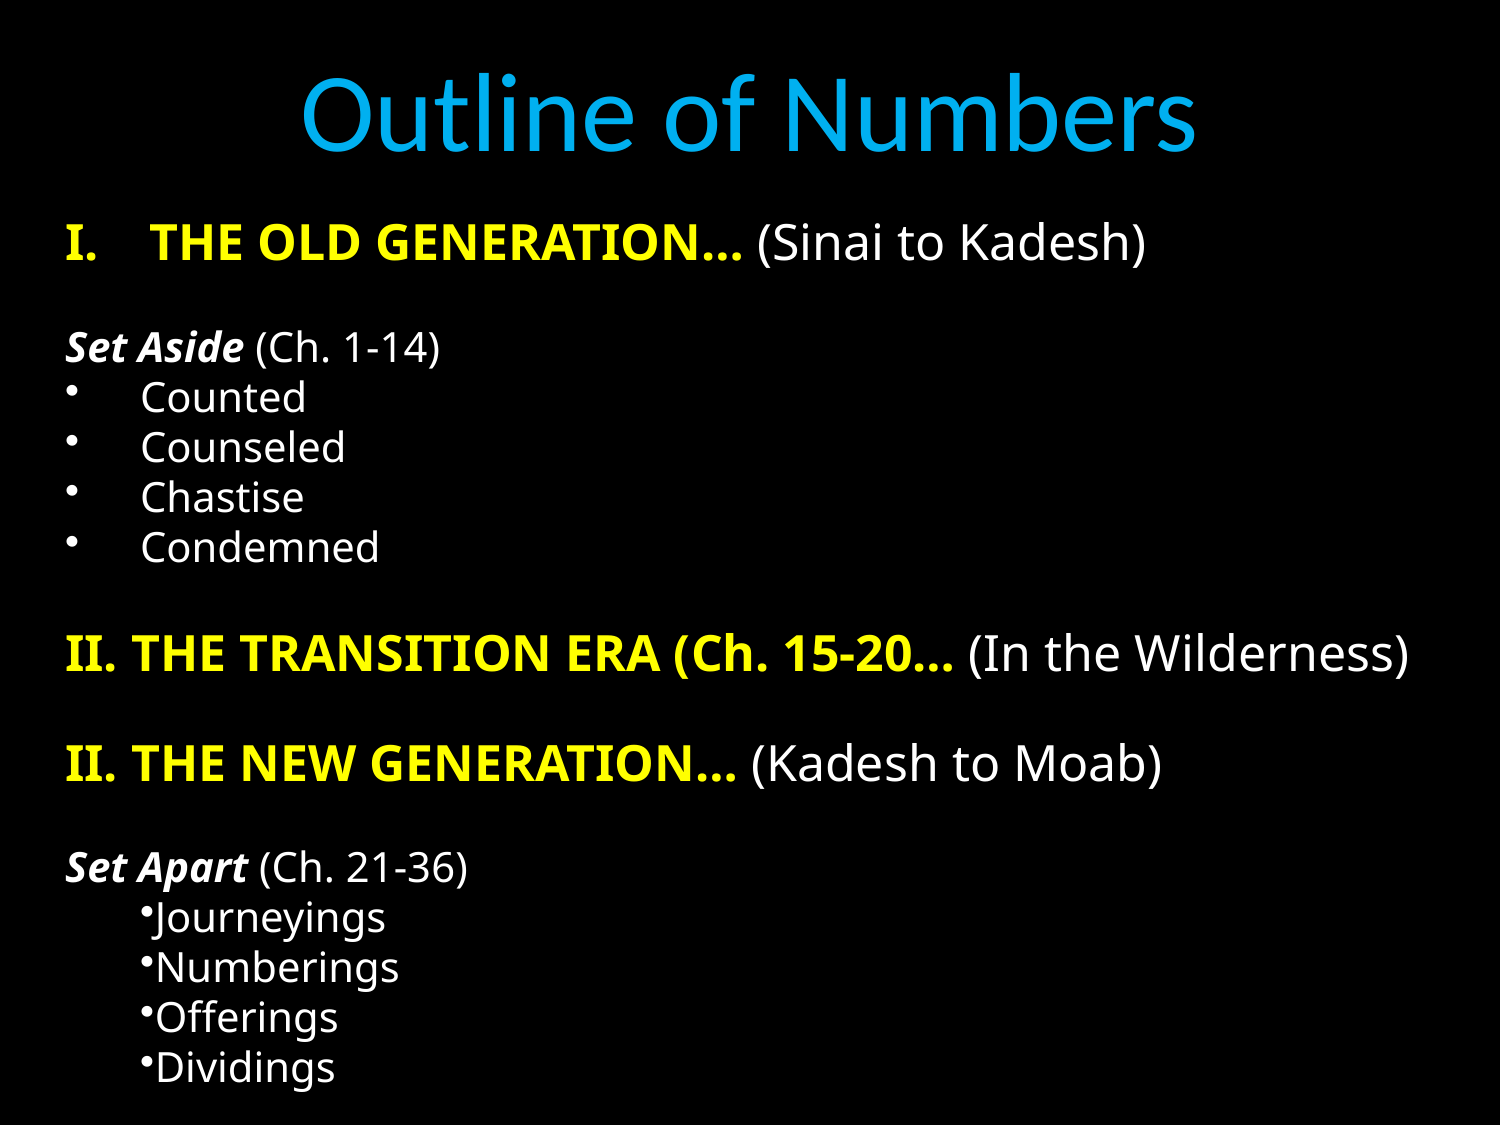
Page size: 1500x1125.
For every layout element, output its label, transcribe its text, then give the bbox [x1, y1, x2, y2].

text_box Outline of Numbers [74, 12, 1425, 200]
text_box THE OLD GENERATION… (Sinai to Kadesh) Set Aside (Ch. 1-14) Counted Counseled Chastise Condemned II. THE TRANSITION ERA (Ch. 15-20… (In the Wilderness) II. THE NEW GENERATION… (Kadesh to Moab) Set Apart (Ch. 21-36) Journeyings Numberings Offerings Dividings [50, 203, 1450, 1099]
